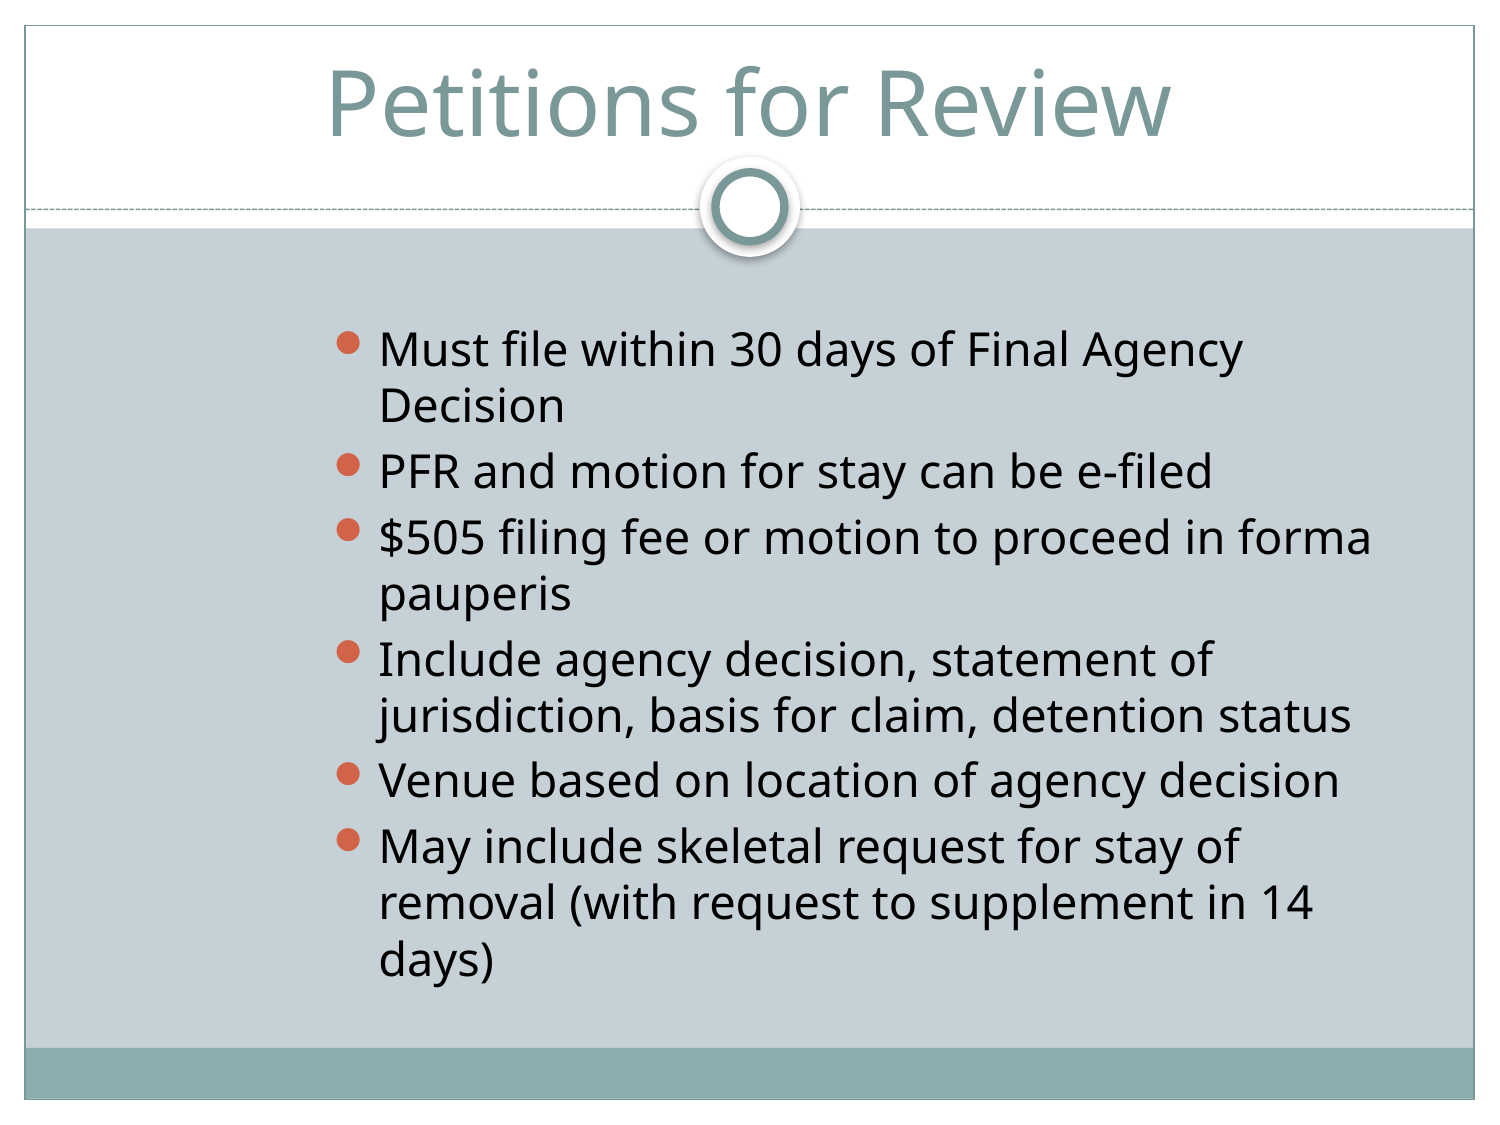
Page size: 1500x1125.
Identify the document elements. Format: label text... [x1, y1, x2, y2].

title Petitions for Review [49, 37, 1450, 162]
list Must file within 30 days of Final Agency Decision PFR and motion for stay can be e-filed $505 filing fee or motion to proceed in forma pauperis Include agency decision, statement of jurisdiction, basis for claim, detention status Venue based on location of agency decision May include skeletal request for stay of removal (with request to supplement in 14 days) [318, 312, 1400, 933]
